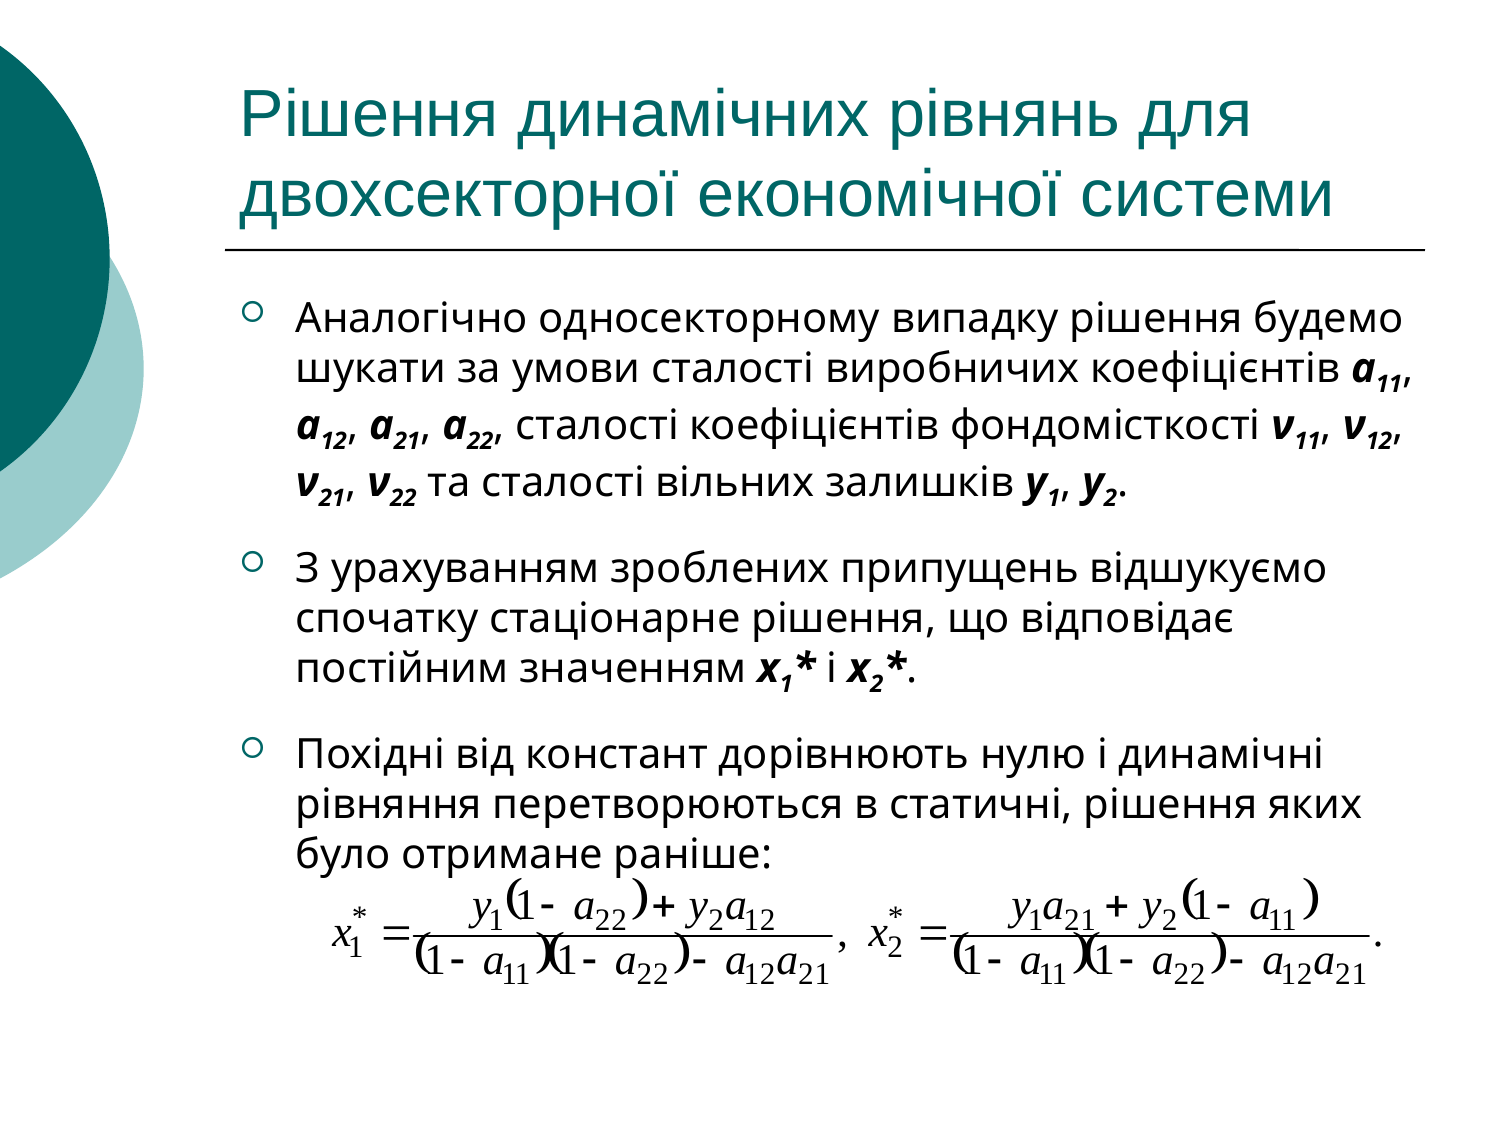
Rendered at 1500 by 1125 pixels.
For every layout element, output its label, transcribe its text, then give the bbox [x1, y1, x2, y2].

list Аналогічно односекторному випадку рішення будемо шукати за умови сталості виробничих коефіцієнтів a11, a12, a21, a22, сталості коефіцієнтів фондомісткості ν11, ν12, ν21, ν22 та сталості вільних залишків y1, y2. З урахуванням зроблених припущень відшукуємо спочатку стаціонарне рішення, що відповідає постійним значенням x1* і x2*. Похідні від констант дорівнюють нулю і динамічні рівняння перетворюються в статичні, рішення яких було отримане раніше: [224, 522, 1448, 959]
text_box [324, 878, 1389, 994]
title Рішення динамічних рівнянь для двохсекторної економічної системи [224, 49, 1425, 238]
list Аналогічно односекторному випадку рішення будемо шукати за умови сталості виробничих коефіцієнтів a11, a12, a21, a22, сталості коефіцієнтів фондомісткості ν11, ν12, ν21, ν22 та сталості вільних залишків y1, y2. З урахуванням зроблених припущень відшукуємо спочатку стаціонарне рішення, що відповідає постійним значенням x1* і x2*. Похідні від констант дорівнюють нулю і динамічні рівняння перетворюються в статичні, рішення яких було отримане раніше: [224, 283, 1448, 521]
